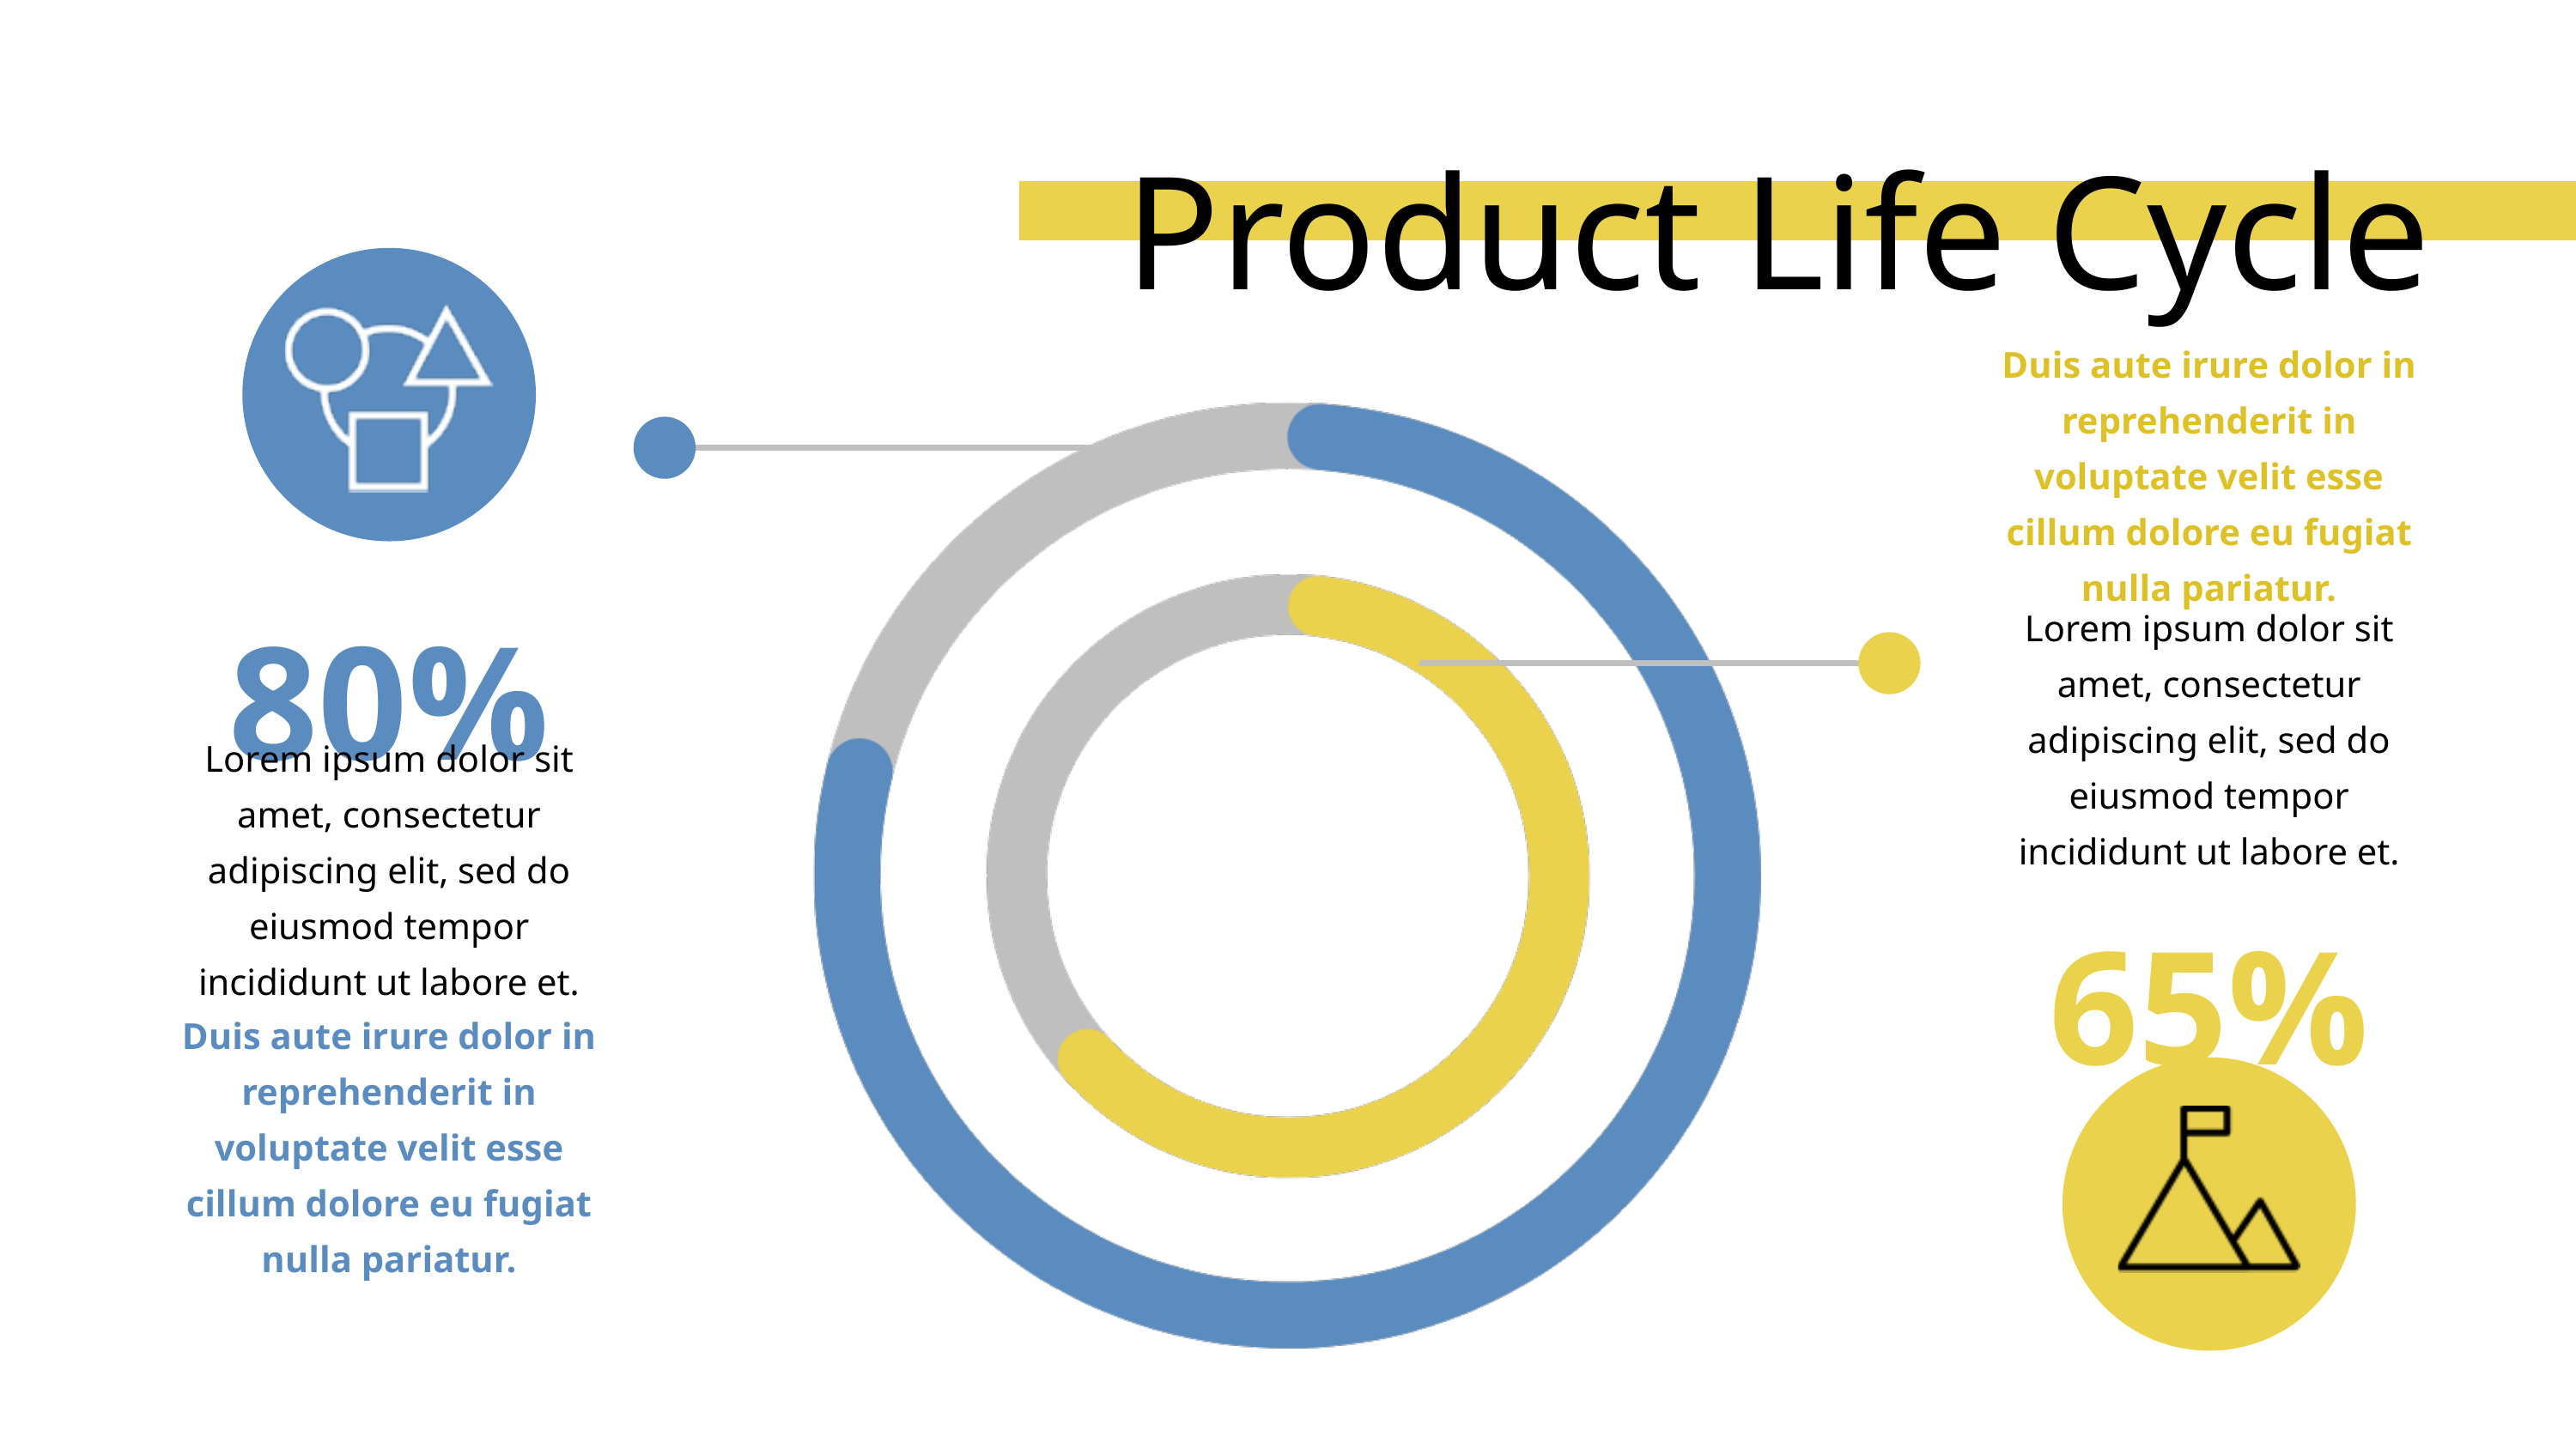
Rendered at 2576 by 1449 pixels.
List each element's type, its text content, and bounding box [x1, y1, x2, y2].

picture [720, 307, 1856, 1445]
text_box Product Life Cycle [1045, 58, 2432, 322]
text_box 80% [228, 527, 550, 723]
text_box Lorem ipsum dolor sit amet, consectetur adipiscing elit, sed do eiusmod tempor incididunt ut labore et. [1987, 592, 2432, 872]
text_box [633, 416, 696, 479]
text_box Duis aute irure dolor in reprehenderit in voluptate velit esse cillum dolore eu fugiat nulla pariatur. [1987, 330, 2432, 592]
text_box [1858, 632, 1921, 694]
text_box [1018, 180, 1045, 241]
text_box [242, 247, 537, 542]
text_box [2432, 180, 2576, 241]
text_box Lorem ipsum dolor sit amet, consectetur adipiscing elit, sed do eiusmod tempor incididunt ut labore et. [167, 723, 611, 1000]
text_box 65% [2047, 872, 2371, 1096]
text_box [2062, 1057, 2356, 1351]
text_box Duis aute irure dolor in reprehenderit in voluptate velit esse cillum dolore eu fugiat nulla pariatur. [167, 1000, 611, 1280]
